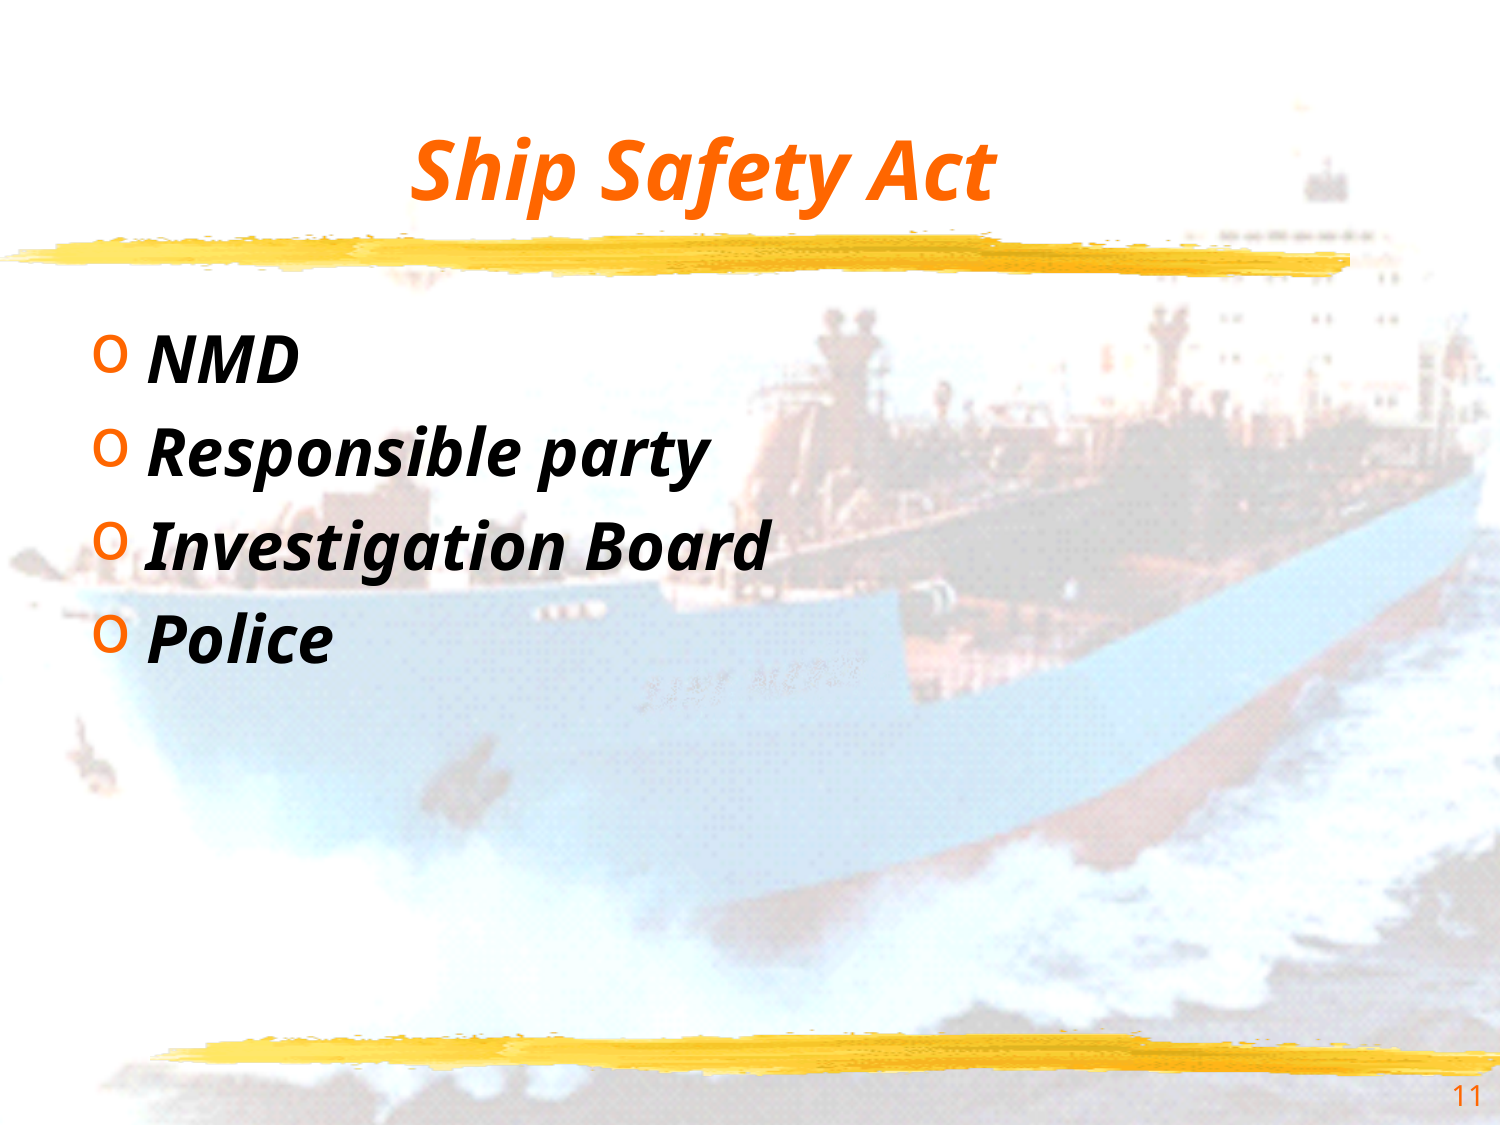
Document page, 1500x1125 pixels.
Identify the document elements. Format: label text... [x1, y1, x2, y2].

list NMD Responsible party Investigation Board Police [74, 309, 1417, 1001]
picture [0, 0, 1500, 1125]
title Ship Safety Act [66, 37, 1342, 226]
slide_number 11 [1399, 1049, 1500, 1125]
